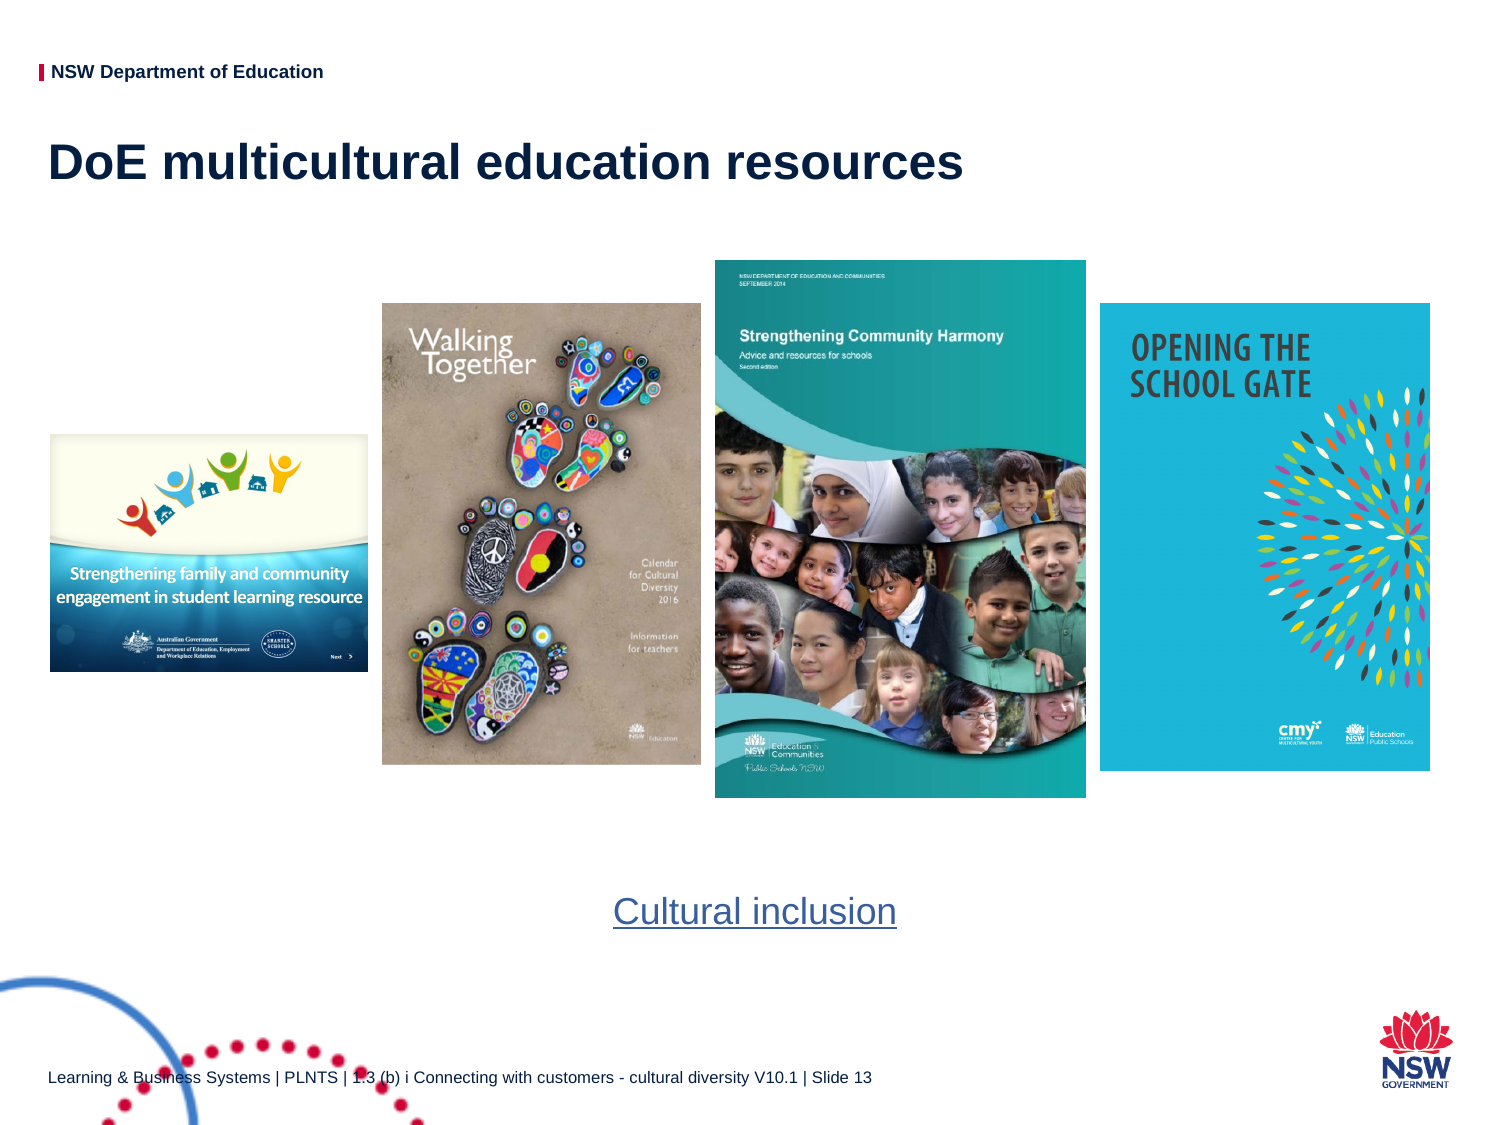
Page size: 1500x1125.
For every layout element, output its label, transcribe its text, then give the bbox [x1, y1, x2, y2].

footer Learning & Business Systems | PLNTS | 1.3 (b) i Connecting with customers - cultural diversity V10.1 | Slide 13 [47, 1026, 1463, 1087]
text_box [382, 260, 1086, 798]
picture [0, 0, 1500, 1125]
list Cultural inclusion [47, 857, 1463, 977]
title DoE multicultural education resources [47, 122, 1463, 205]
